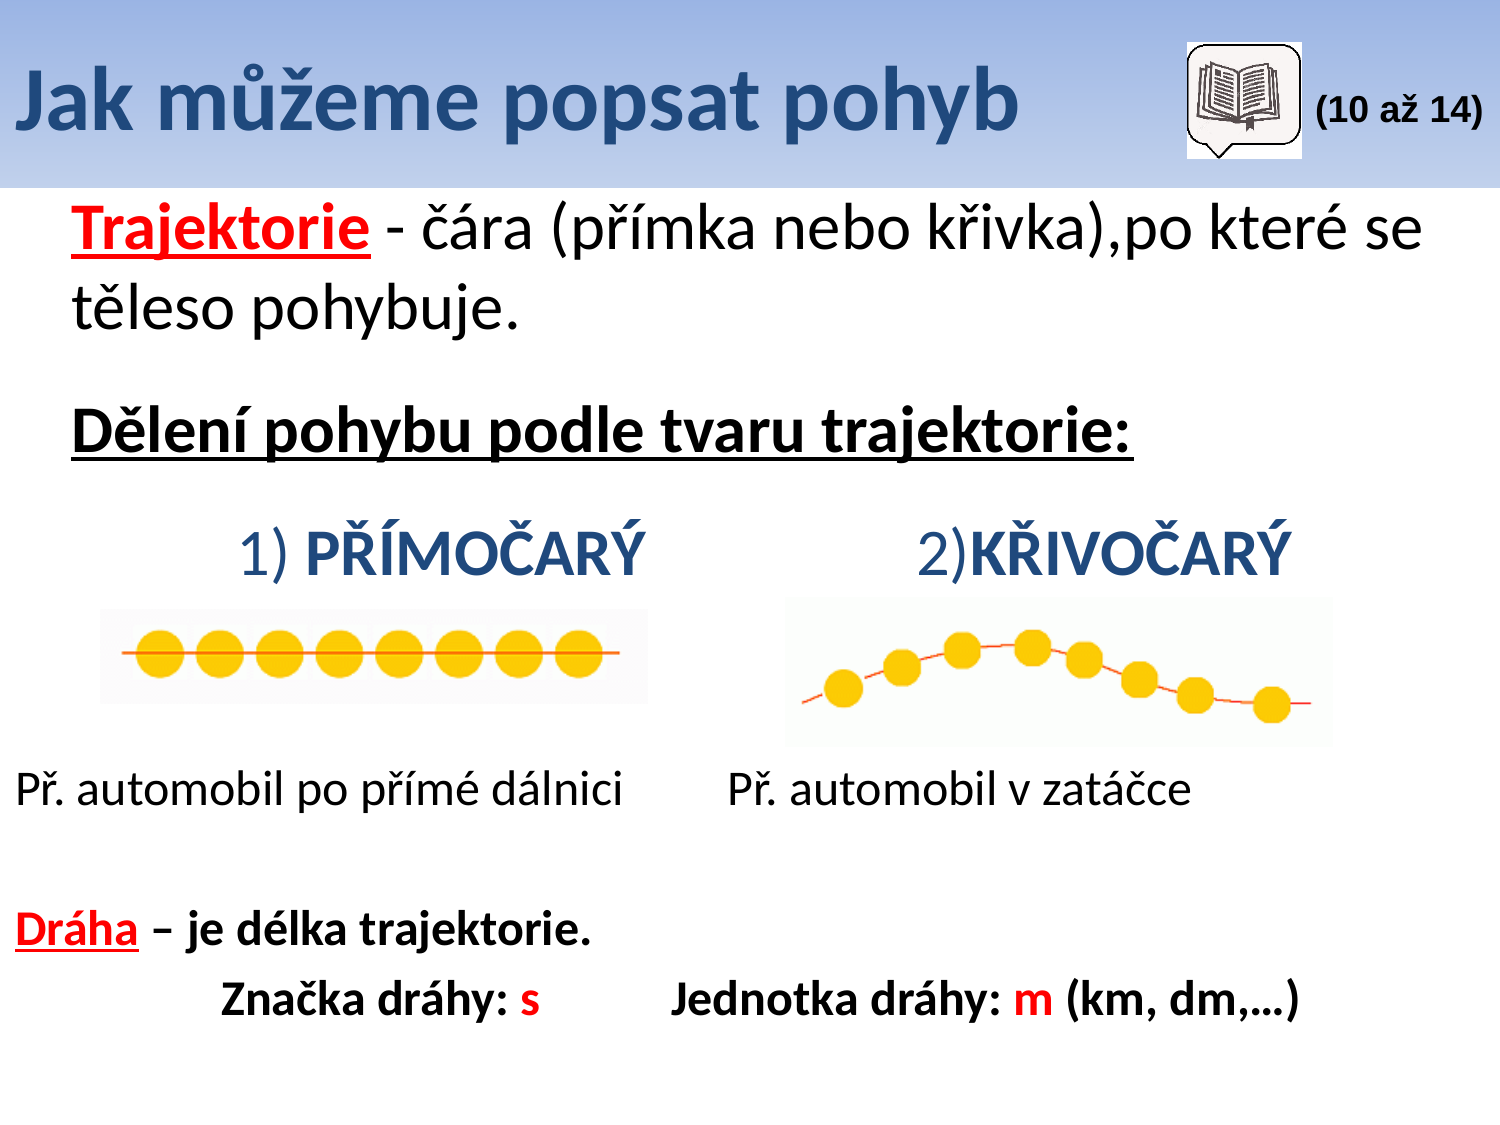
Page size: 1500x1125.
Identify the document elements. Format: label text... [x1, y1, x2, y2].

text_box (10 až 14) [1307, 78, 1499, 138]
picture [785, 597, 1333, 747]
picture [1186, 42, 1303, 160]
list Trajektorie - čára (přímka nebo křivka),po které se těleso pohybuje. Dělení pohybu podle tvaru trajektorie: 1) PŘÍMOČARÝ 2)KŘIVOČARÝ Př. automobil po přímé dálnici Př. automobil v zatáčce Dráha – je délka trajektorie. Značka dráhy: s Jednotka dráhy: m (km, dm,…) [0, 175, 1500, 1125]
picture [100, 609, 648, 704]
title Jak můžeme popsat pohyb [0, 0, 1500, 175]
